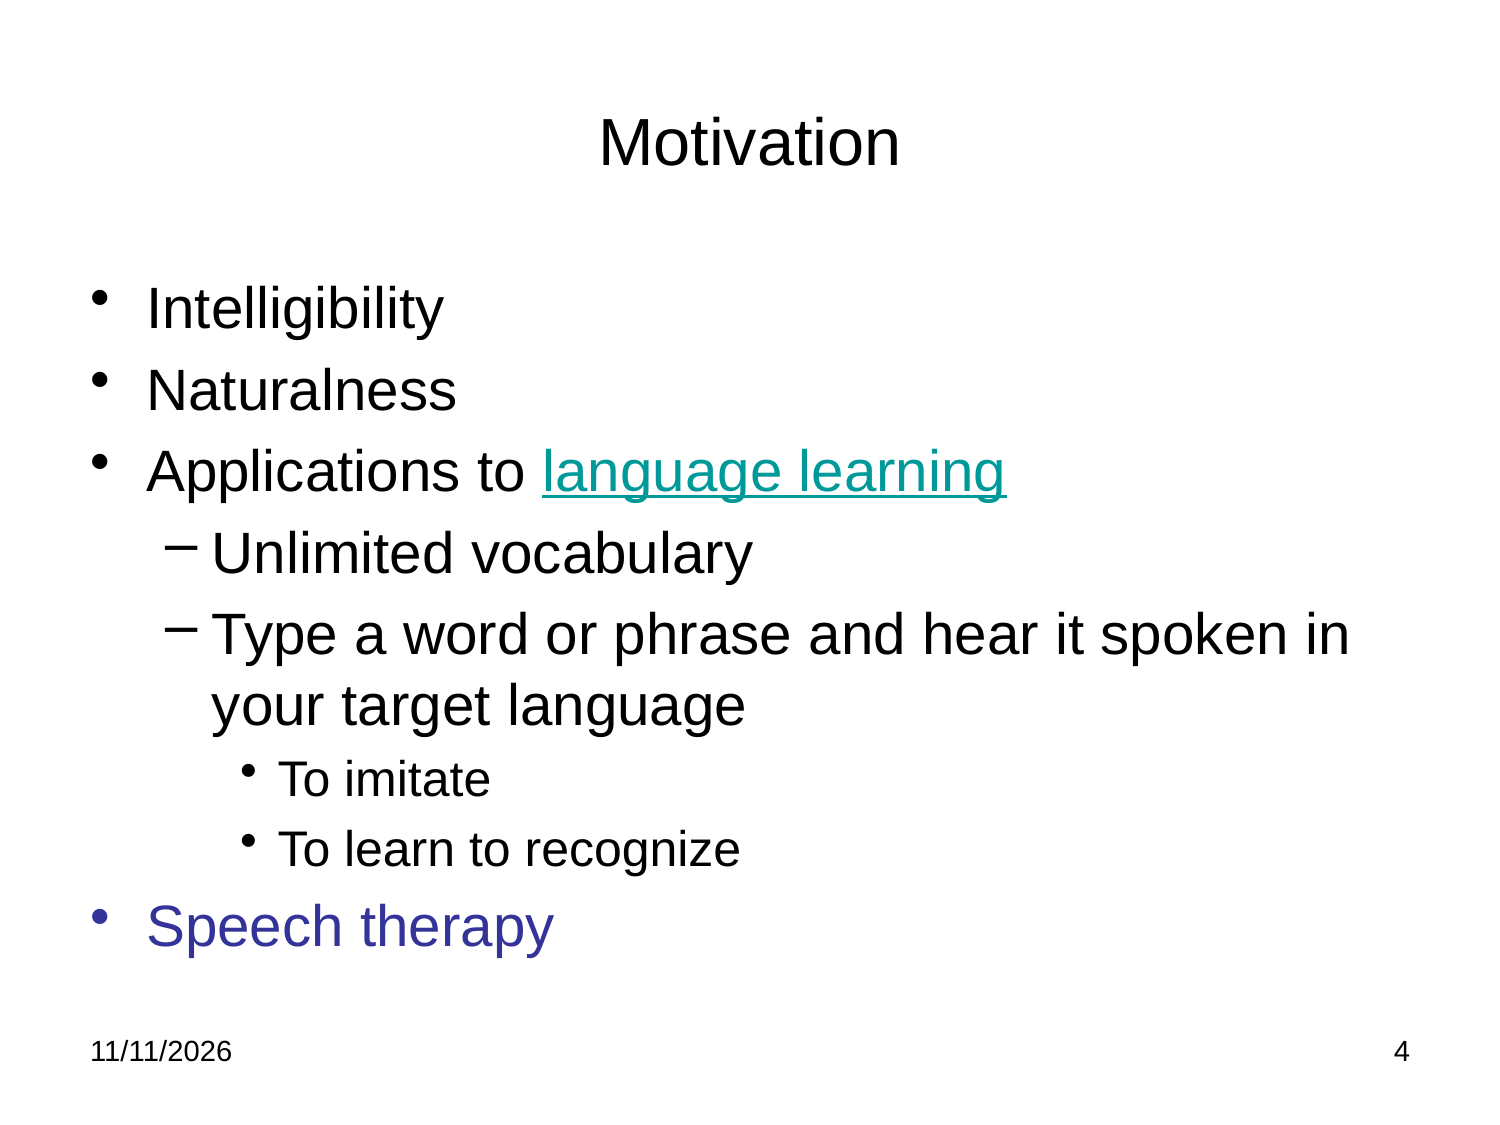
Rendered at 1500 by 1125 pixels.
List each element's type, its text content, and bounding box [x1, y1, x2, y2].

title Motivation [75, 45, 1425, 233]
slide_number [75, 1024, 425, 1103]
slide_number 4 [1074, 1024, 1425, 1103]
list Intelligibility Naturalness Applications to language learning Unlimited vocabulary Type a word or phrase and hear it spoken in your target language To imitate To learn to recognize Speech therapy [75, 262, 1425, 1005]
